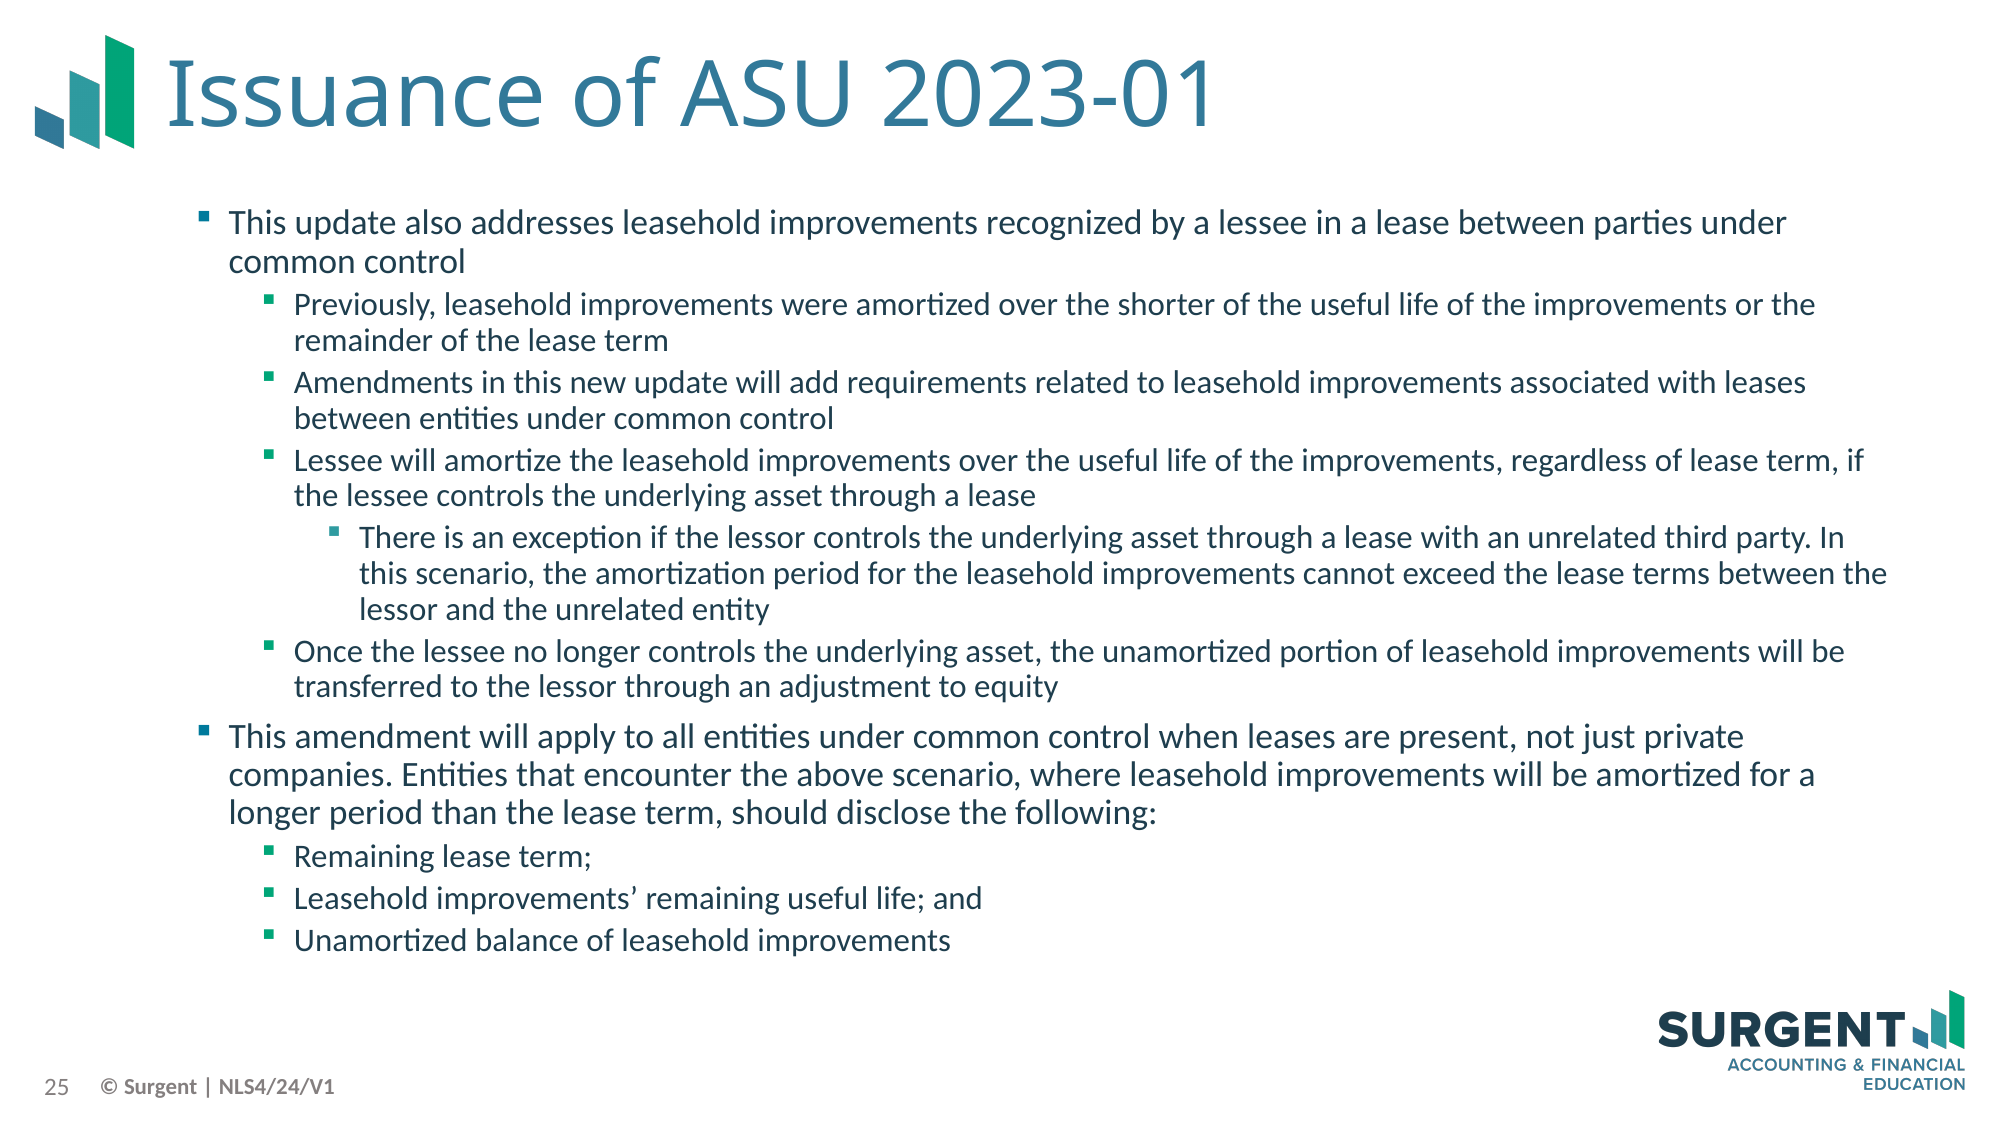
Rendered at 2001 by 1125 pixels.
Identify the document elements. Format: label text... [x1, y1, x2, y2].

title Issuance of ASU 2023-01 [151, 55, 1915, 149]
list This update also addresses leasehold improvements recognized by a lessee in a lease between parties under common control Previously, leasehold improvements were amortized over the shorter of the useful life of the improvements or the remainder of the lease term Amendments in this new update will add requirements related to leasehold improvements associated with leases between entities under common control Lessee will amortize the leasehold improvements over the useful life of the improvements, regardless of lease term, if the lessee controls the underlying asset through a lease There is an exception if the lessor controls the underlying asset through a lease with an unrelated third party. In this scenario, the amortization period for the leasehold improvements cannot exceed the lease terms between the lessor and the unrelated entity Once the lessee no longer controls the underlying asset, the unamortized portion of leasehold improvements will be transferred to the lessor through an adjustment to equity This amendment will apply to all entities under common control when leases are present, not just private companies. Entities that encounter the above scenario, where leasehold improvements will be amortized for a longer period than the lease term, should disclose the following: Remaining lease term; Leasehold improvements’ remaining useful life; and Unamortized balance of leasehold improvements [180, 197, 1910, 967]
slide_number 25 [0, 1055, 85, 1115]
footer © Surgent | NLS4/24/V1 [85, 1055, 402, 1115]
